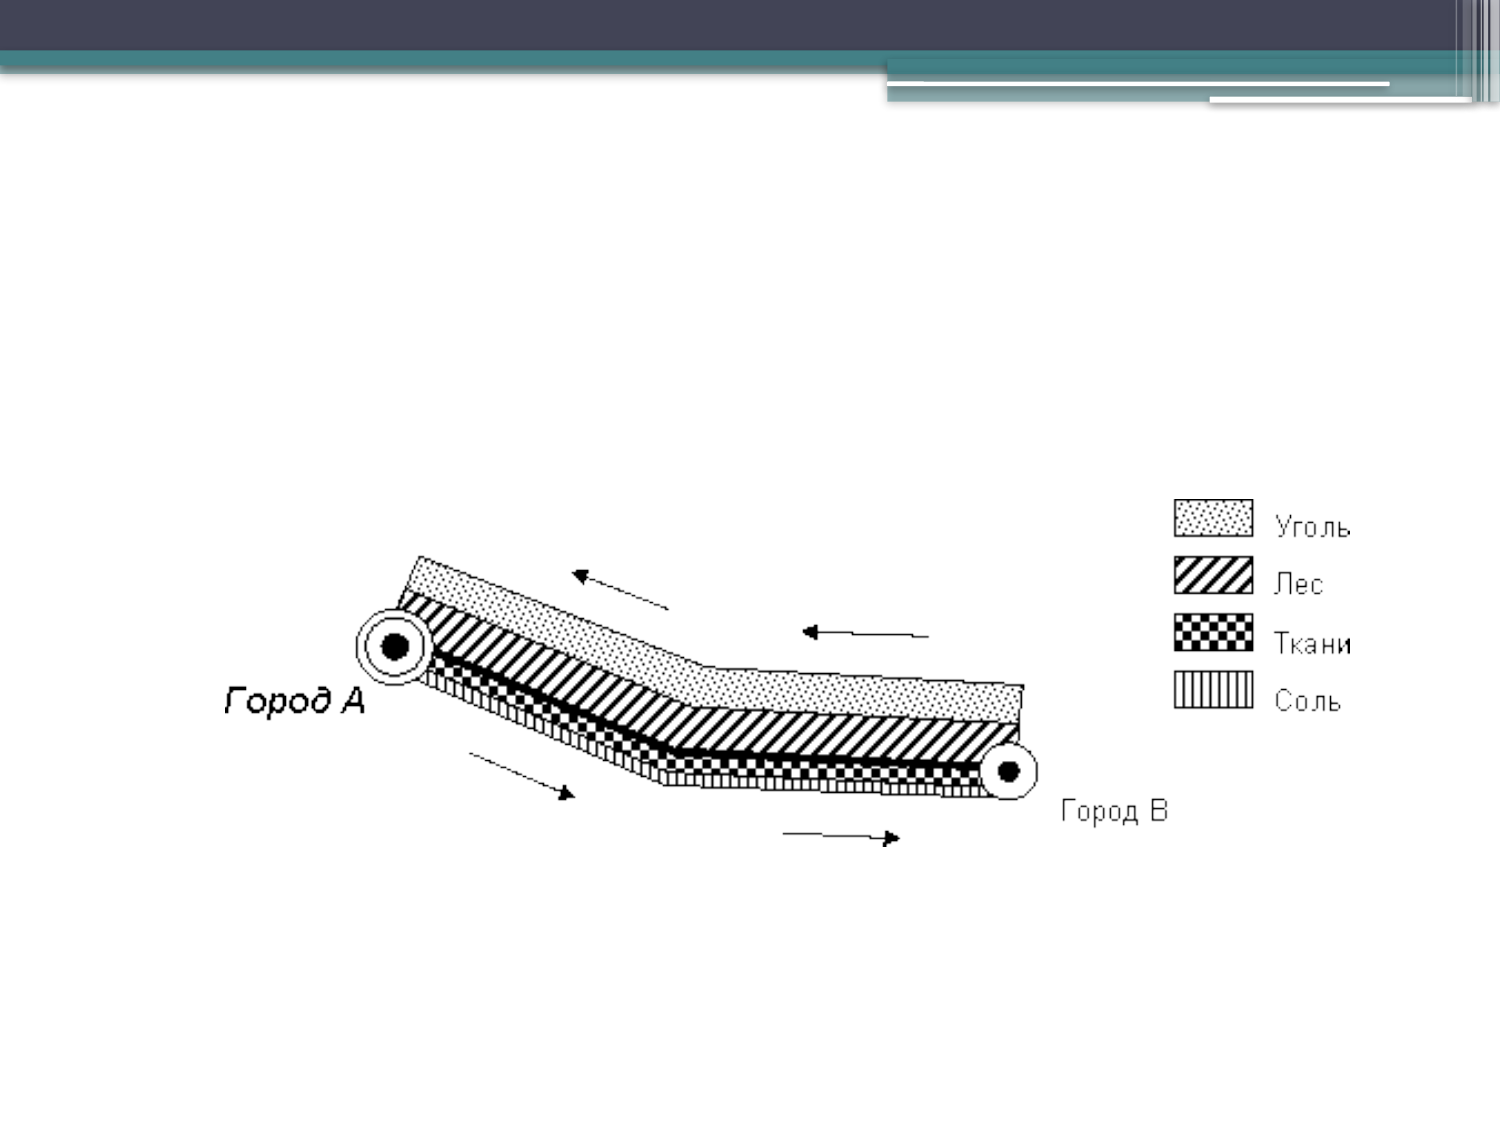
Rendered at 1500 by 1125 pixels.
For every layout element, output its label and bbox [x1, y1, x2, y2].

list [224, 499, 1351, 847]
